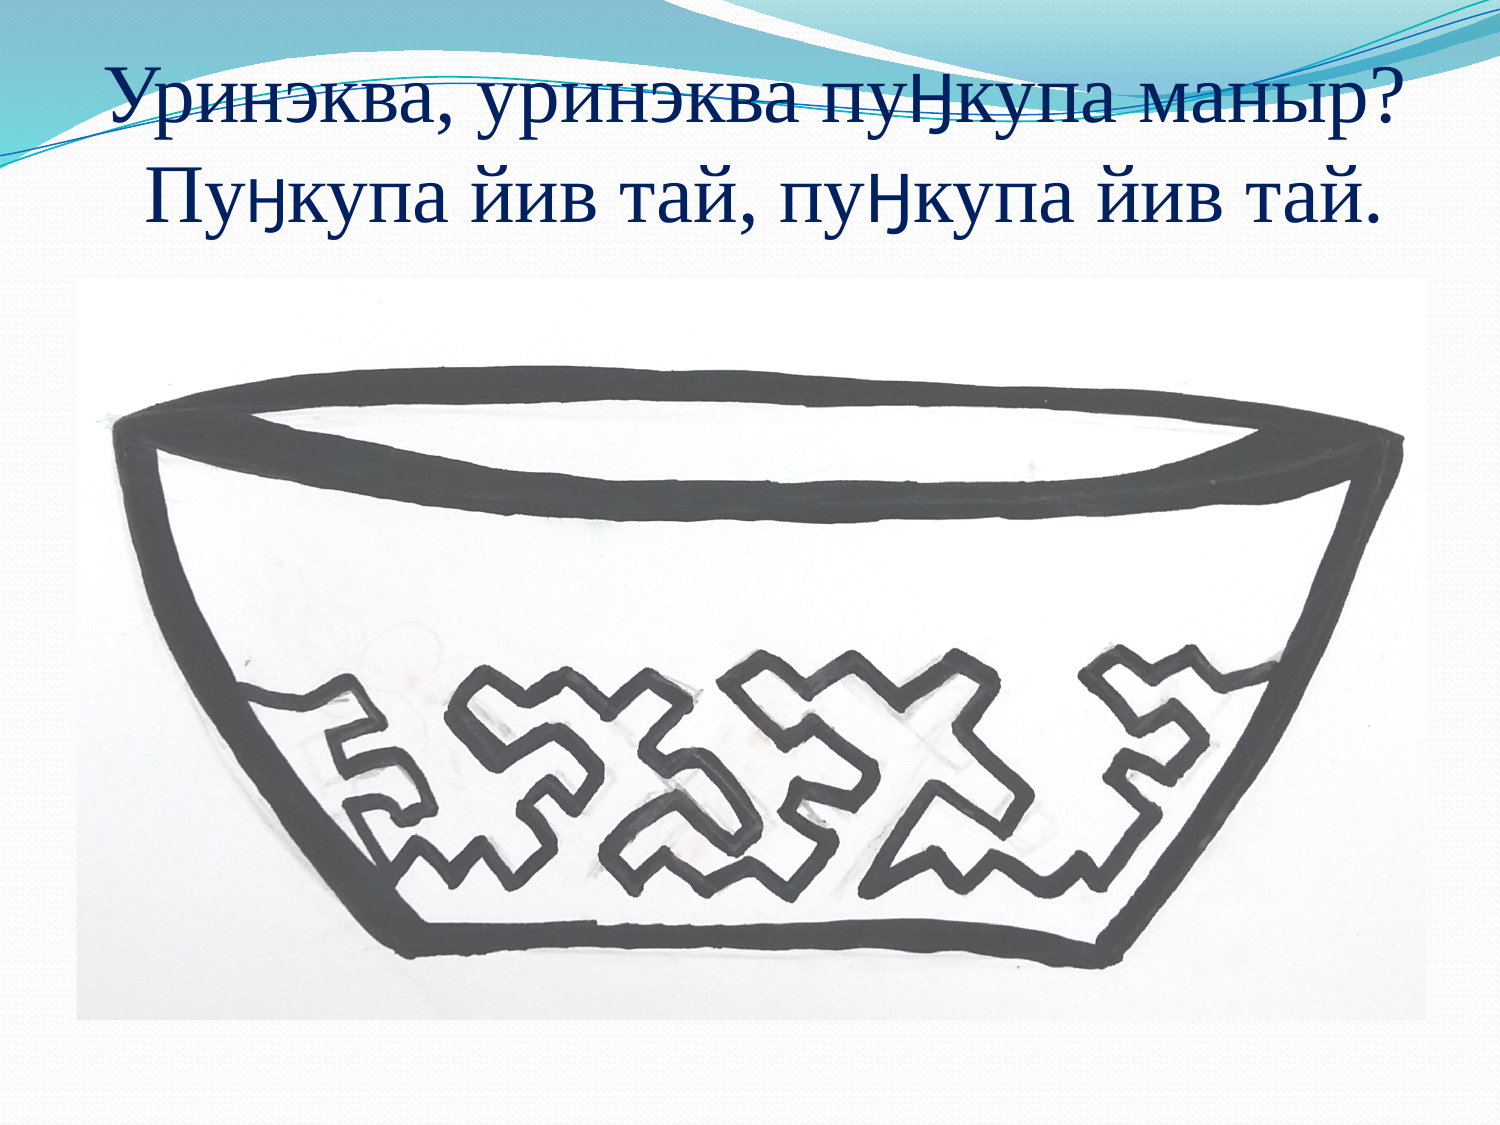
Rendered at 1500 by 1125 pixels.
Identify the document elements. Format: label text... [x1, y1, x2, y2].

title Уринэква, уринэква пуӇкупа маныр? ПуӇкупа йив тай, пуӇкупа йив тай. [29, 31, 1500, 247]
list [76, 278, 1427, 1020]
